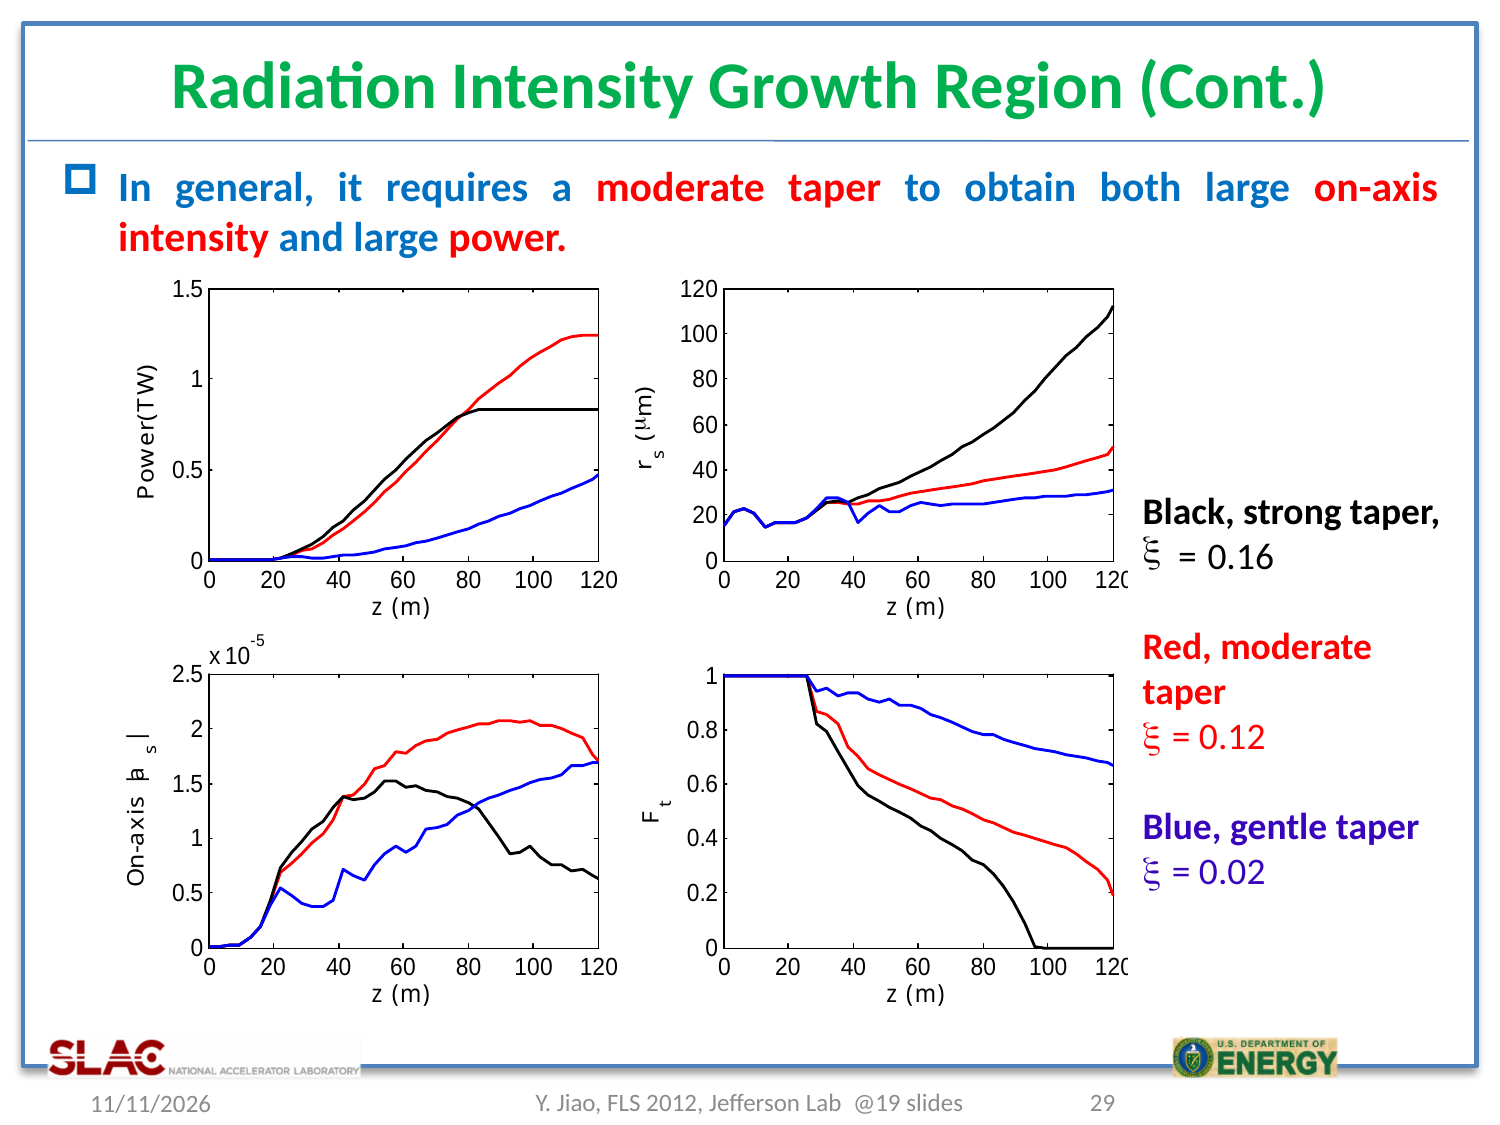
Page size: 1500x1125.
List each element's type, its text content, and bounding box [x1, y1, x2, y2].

title Radiation Intensity Growth Region (Cont.) [46, 34, 1454, 130]
slide_number 29 [1074, 1078, 1425, 1125]
picture [113, 278, 1129, 1026]
picture [48, 1044, 360, 1076]
list In general, it requires a moderate taper to obtain both large on-axis intensity and large power. [46, 152, 1454, 1044]
picture [1174, 1044, 1336, 1076]
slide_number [75, 1078, 425, 1125]
footer Y. Jiao, FLS 2012, Jefferson Lab @19 slides [512, 1078, 988, 1125]
text_box Black, strong taper, = 0.16 Red, moderate taper x = 0.12 Blue, gentle taper x = 0.02 [1132, 479, 1471, 940]
